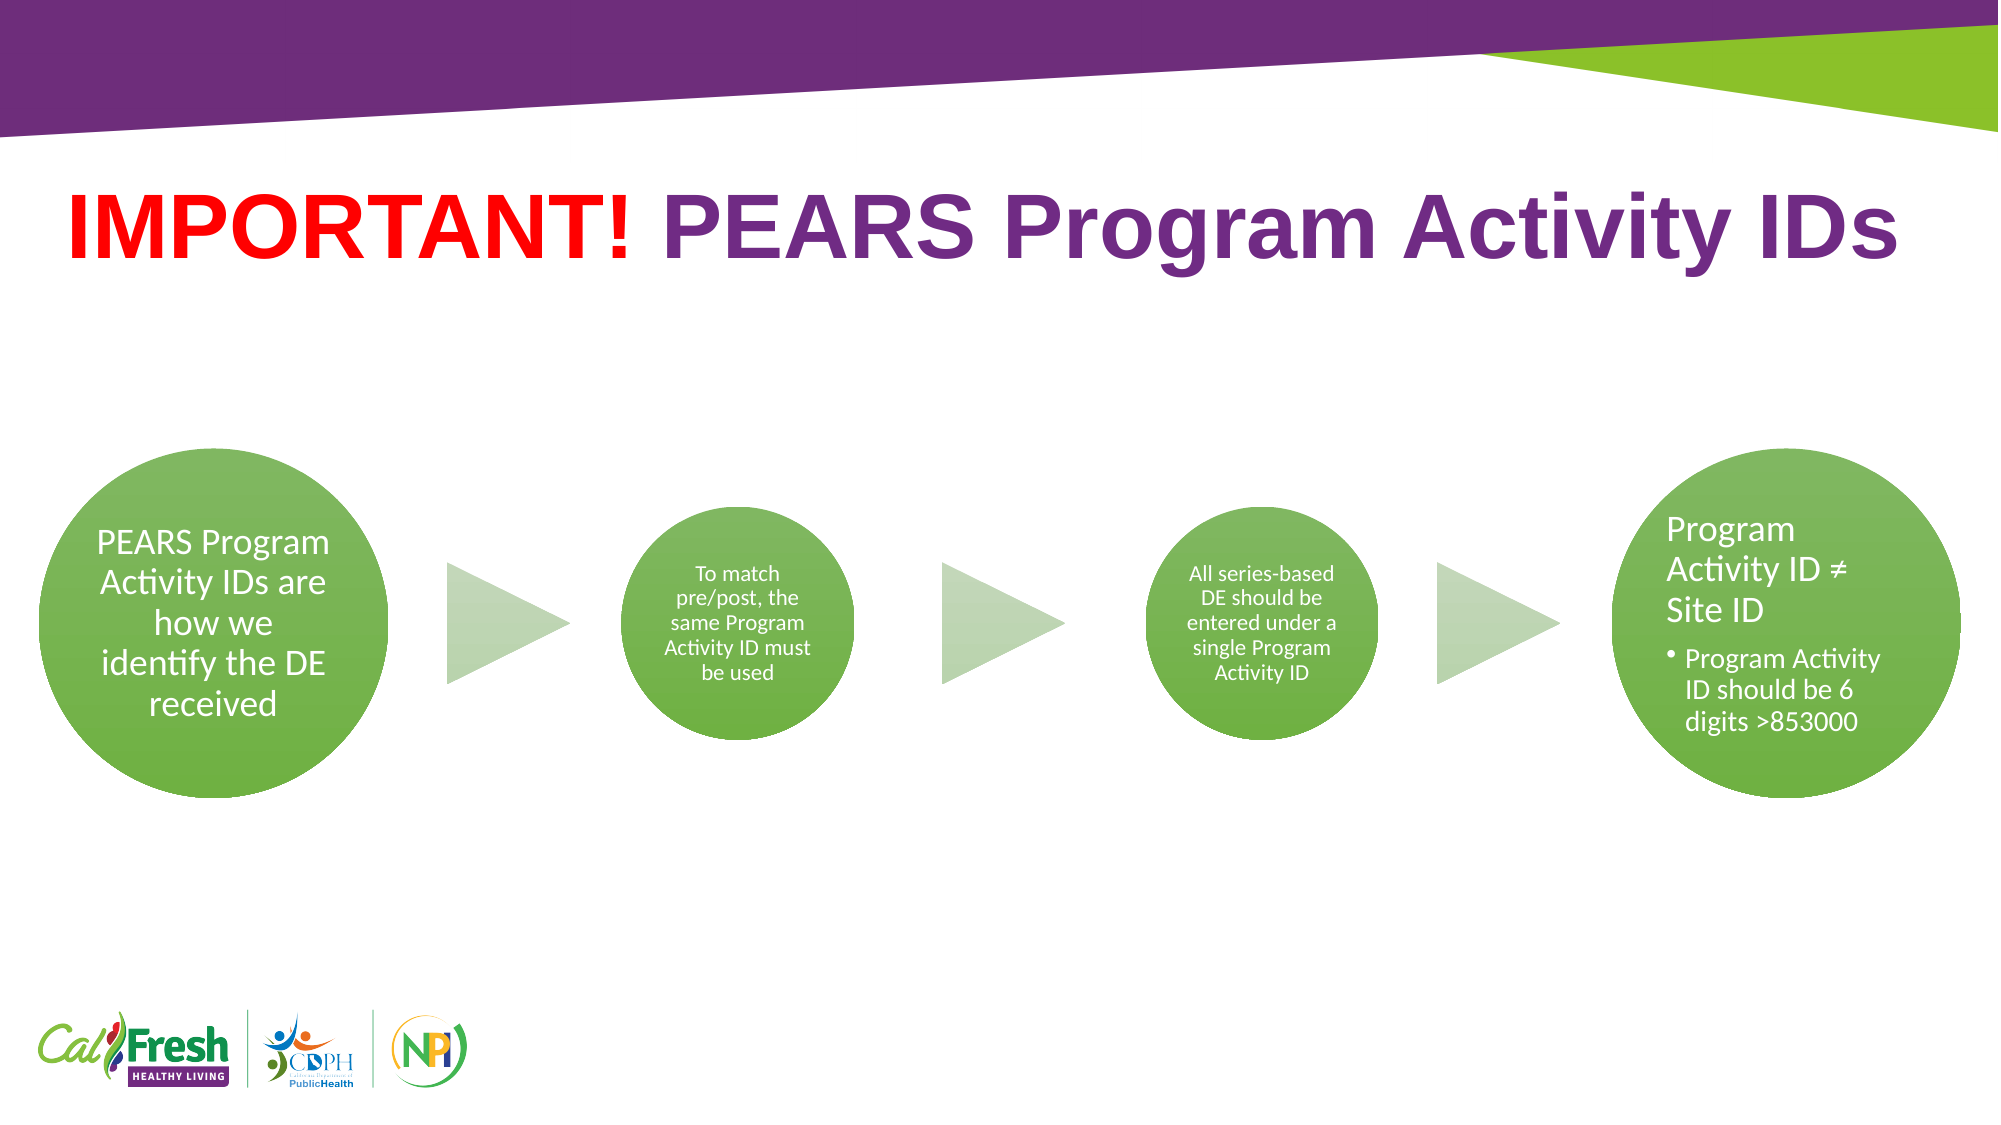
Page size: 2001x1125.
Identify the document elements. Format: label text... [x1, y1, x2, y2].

picture [0, 0, 1998, 163]
picture [19, 999, 484, 1109]
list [37, 287, 1963, 959]
title IMPORTANT! PEARS Program Activity IDs [51, 119, 1949, 287]
